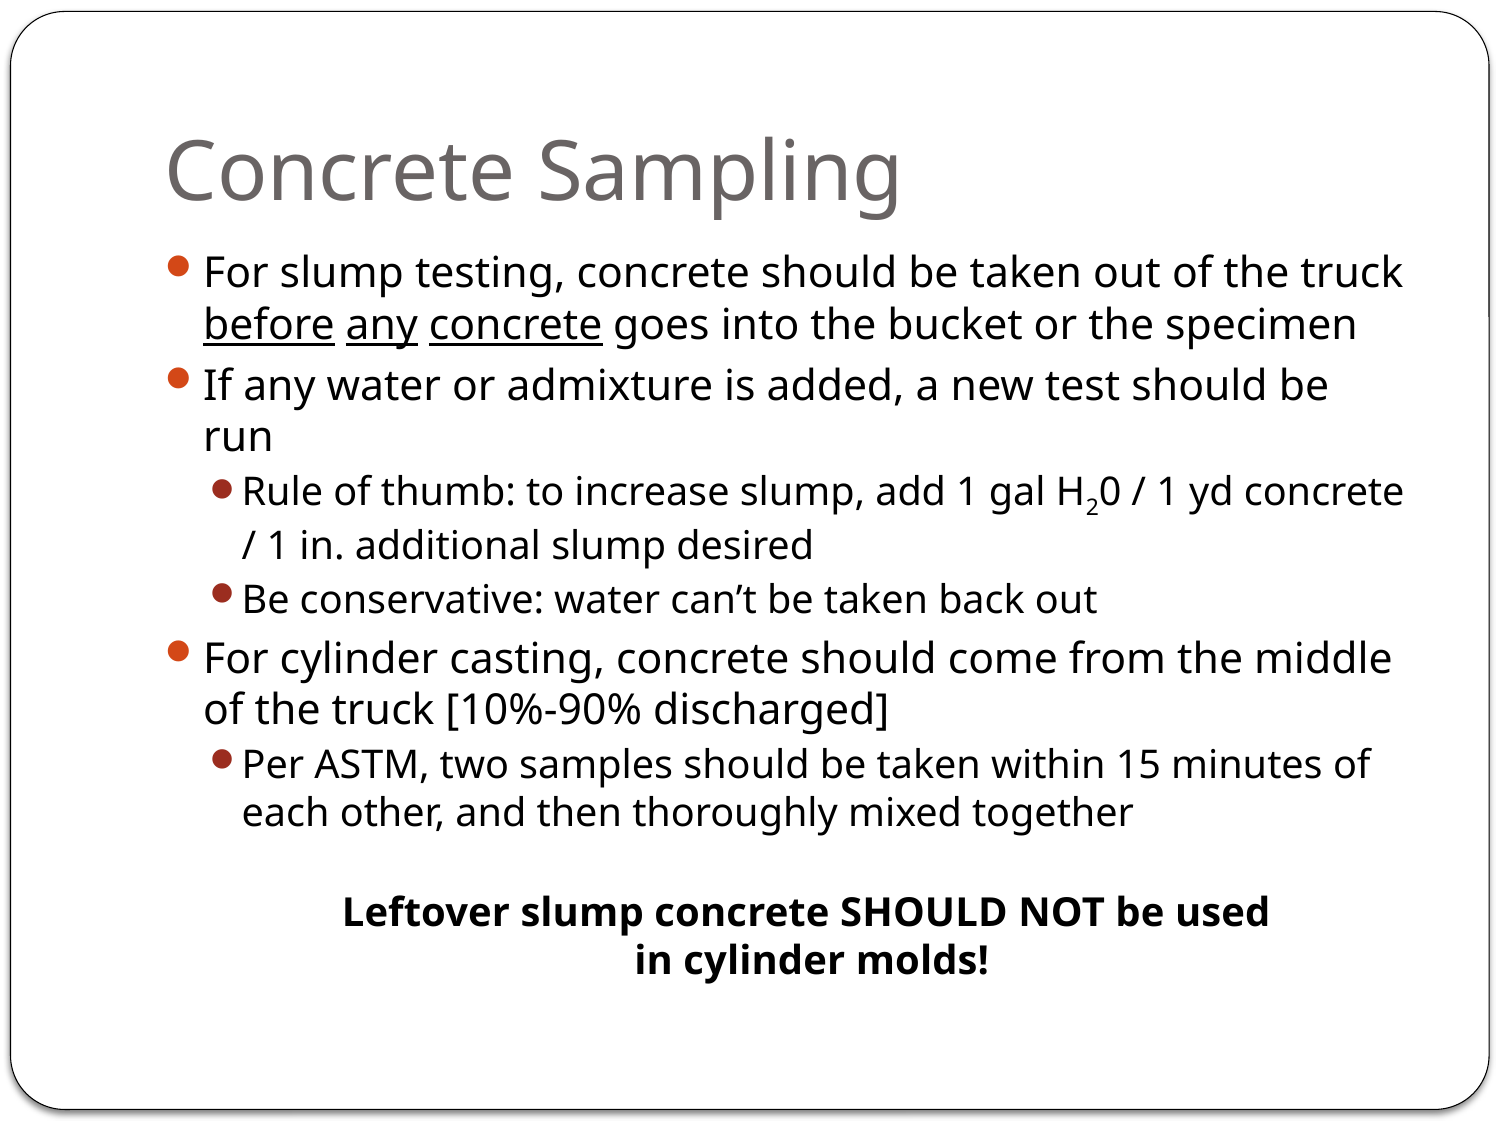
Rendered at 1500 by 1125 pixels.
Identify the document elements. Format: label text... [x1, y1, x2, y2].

list For slump testing, concrete should be taken out of the truck before any concrete goes into the bucket or the specimen If any water or admixture is added, a new test should be run Rule of thumb: to increase slump, add 1 gal H20 / 1 yd concrete / 1 in. additional slump desired Be conservative: water can’t be taken back out For cylinder casting, concrete should come from the middle of the truck [10%-90% discharged] Per ASTM, two samples should be taken within 15 minutes of each other, and then thoroughly mixed together [150, 237, 1425, 850]
title Concrete Sampling [150, 45, 1425, 233]
text_box Leftover slump concrete SHOULD NOT be used in cylinder molds! [149, 878, 1425, 991]
